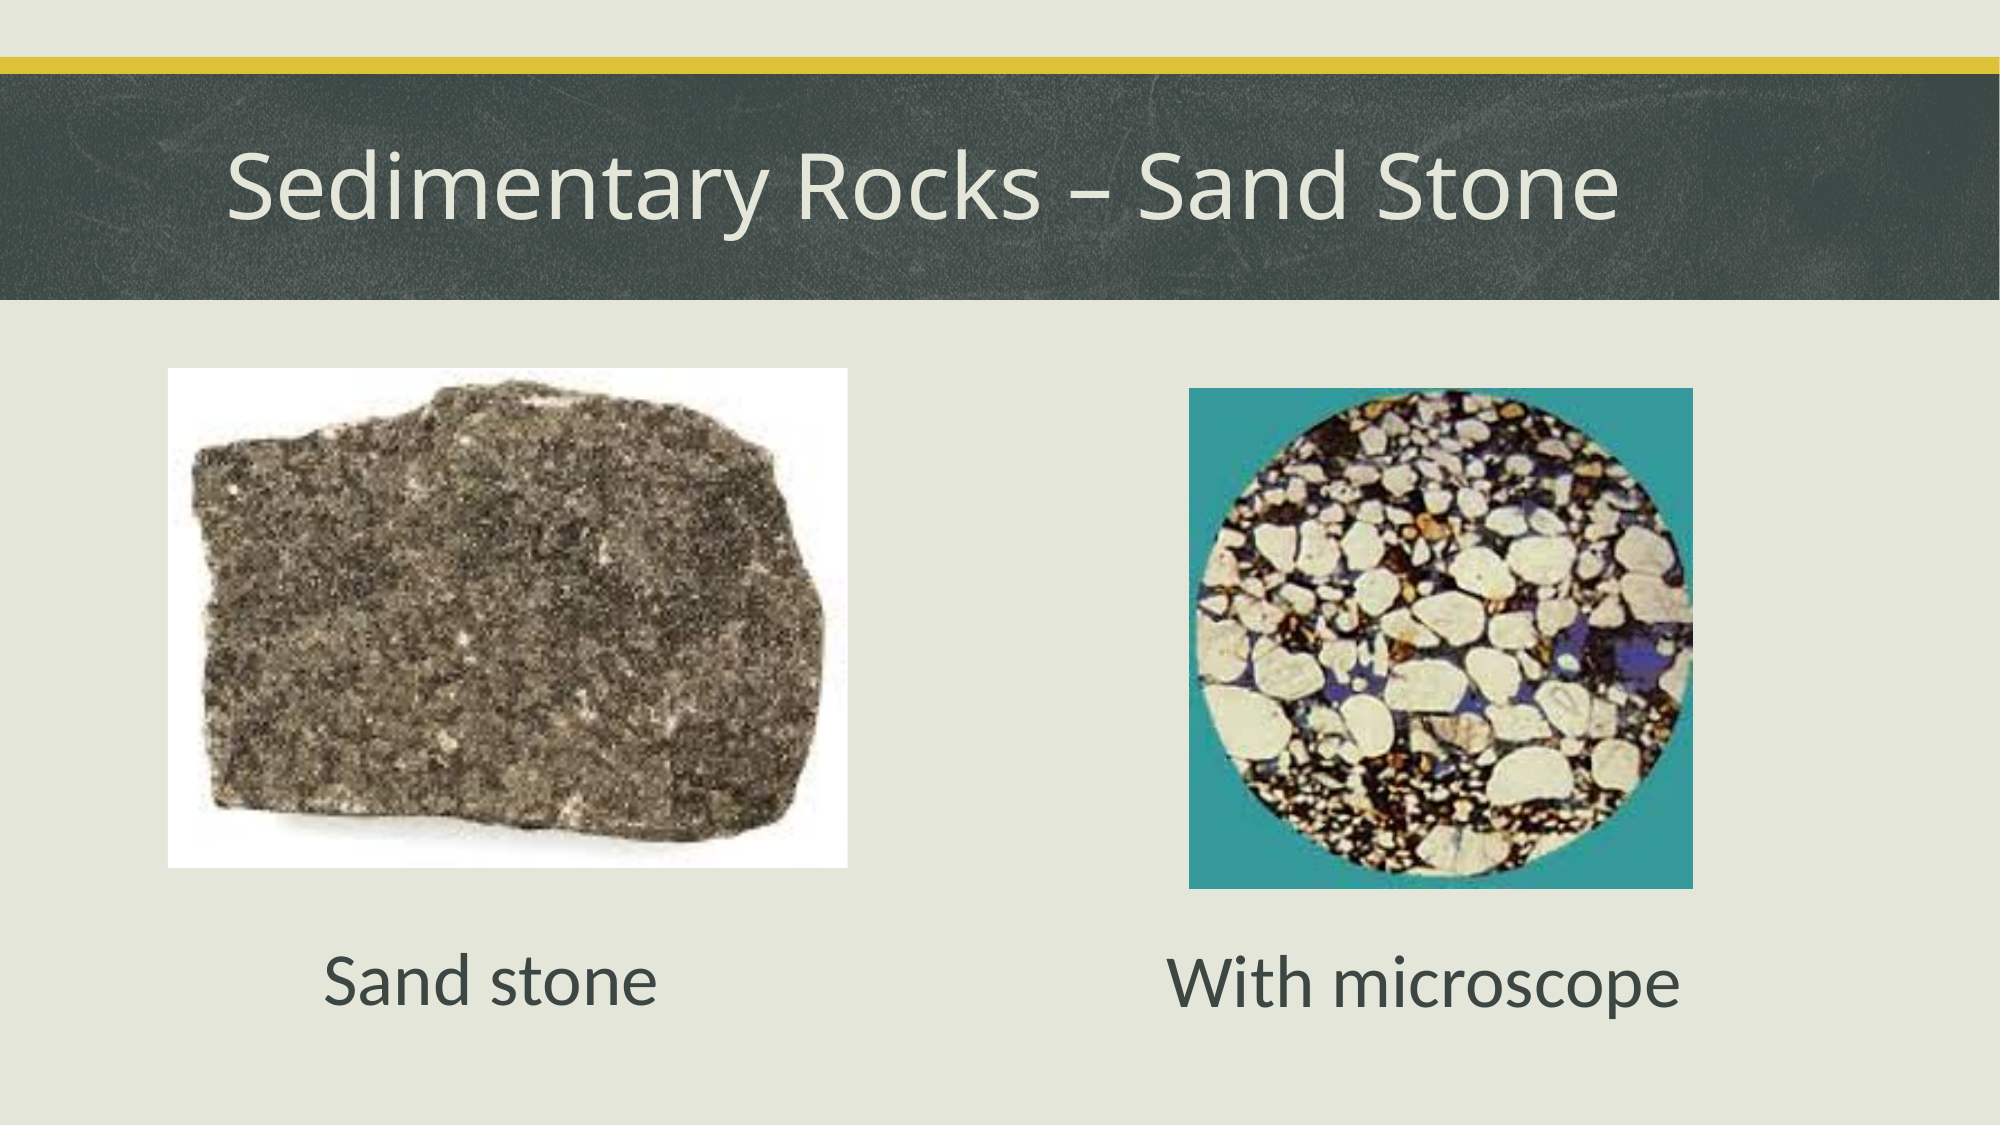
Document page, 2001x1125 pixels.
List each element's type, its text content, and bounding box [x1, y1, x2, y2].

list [167, 368, 848, 868]
picture [1189, 388, 1693, 889]
title Sedimentary Rocks – Sand Stone [210, 76, 1790, 300]
text_box With microscope [1146, 924, 1736, 1030]
picture [0, 74, 2000, 300]
text_box Sand stone [196, 923, 787, 1028]
